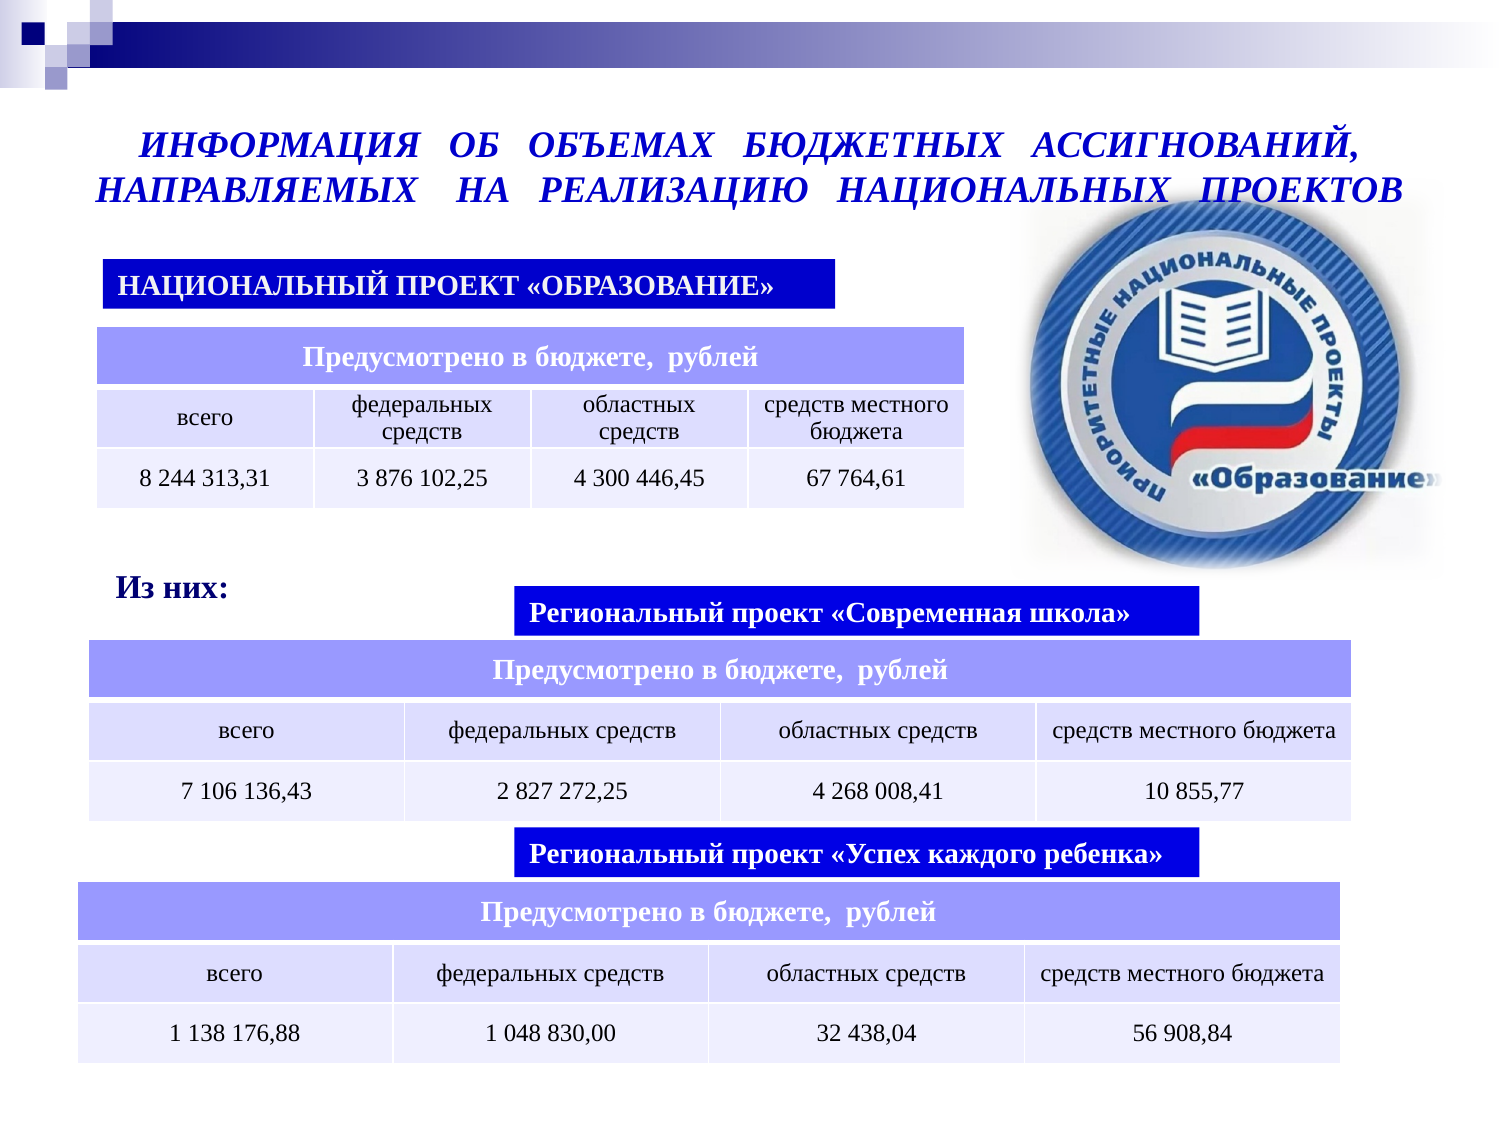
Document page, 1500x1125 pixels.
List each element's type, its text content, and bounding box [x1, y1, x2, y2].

table_cell 56 908,84 [1025, 1004, 1340, 1063]
table_cell 32 438,04 [709, 1004, 1024, 1063]
table_header Предусмотрено в бюджете, рублей [78, 882, 1340, 940]
table_cell 3 876 102,25 [315, 449, 530, 508]
table_cell 10 855,77 [1037, 762, 1351, 821]
table_cell областных средств [532, 390, 747, 447]
text_box Из них: [100, 558, 408, 613]
title ИНФОРМАЦИЯ ОБ ОБЪЕМАХ БЮДЖЕТНЫХ АССИГНОВАНИЙ, НАПРАВЛЯЕМЫХ НА РЕАЛИЗАЦИЮ НАЦИОНАЛЬНЫХ ПРОЕКТОВ [74, 74, 1426, 256]
table_cell областных средств [709, 945, 1024, 1002]
table_cell федеральных средств [394, 945, 708, 1002]
table_cell 7 106 136,43 [89, 762, 404, 821]
text_box НАЦИОНАЛЬНЫЙ ПРОЕКТ «ОБРАЗОВАНИЕ» [102, 259, 836, 309]
table_cell всего [97, 390, 313, 447]
table_cell средств местного бюджета [1037, 703, 1351, 760]
table_header Предусмотрено в бюджете, рублей [89, 640, 1351, 697]
picture [1009, 176, 1448, 581]
table_cell областных средств [721, 703, 1035, 760]
table_cell 8 244 313,31 [97, 449, 313, 508]
table_cell 1 138 176,88 [78, 1004, 392, 1063]
text_box Региональный проект «Современная школа» [514, 586, 1200, 636]
table_header Предусмотрено в бюджете, рублей [97, 327, 964, 384]
table_cell 1 048 830,00 [394, 1004, 708, 1063]
table_cell всего [89, 703, 404, 760]
text_box Региональный проект «Успех каждого ребенка» [514, 827, 1200, 878]
table_cell федеральных средств [405, 703, 720, 760]
table_cell федеральных средств [315, 390, 530, 447]
table_cell всего [78, 945, 392, 1002]
table_cell средств местного бюджета [749, 390, 964, 447]
table_cell 4 300 446,45 [532, 449, 747, 508]
table_cell средств местного бюджета [1025, 945, 1340, 1002]
table_cell 2 827 272,25 [405, 762, 720, 821]
table_cell 4 268 008,41 [721, 762, 1035, 821]
table_cell 67 764,61 [749, 449, 964, 508]
